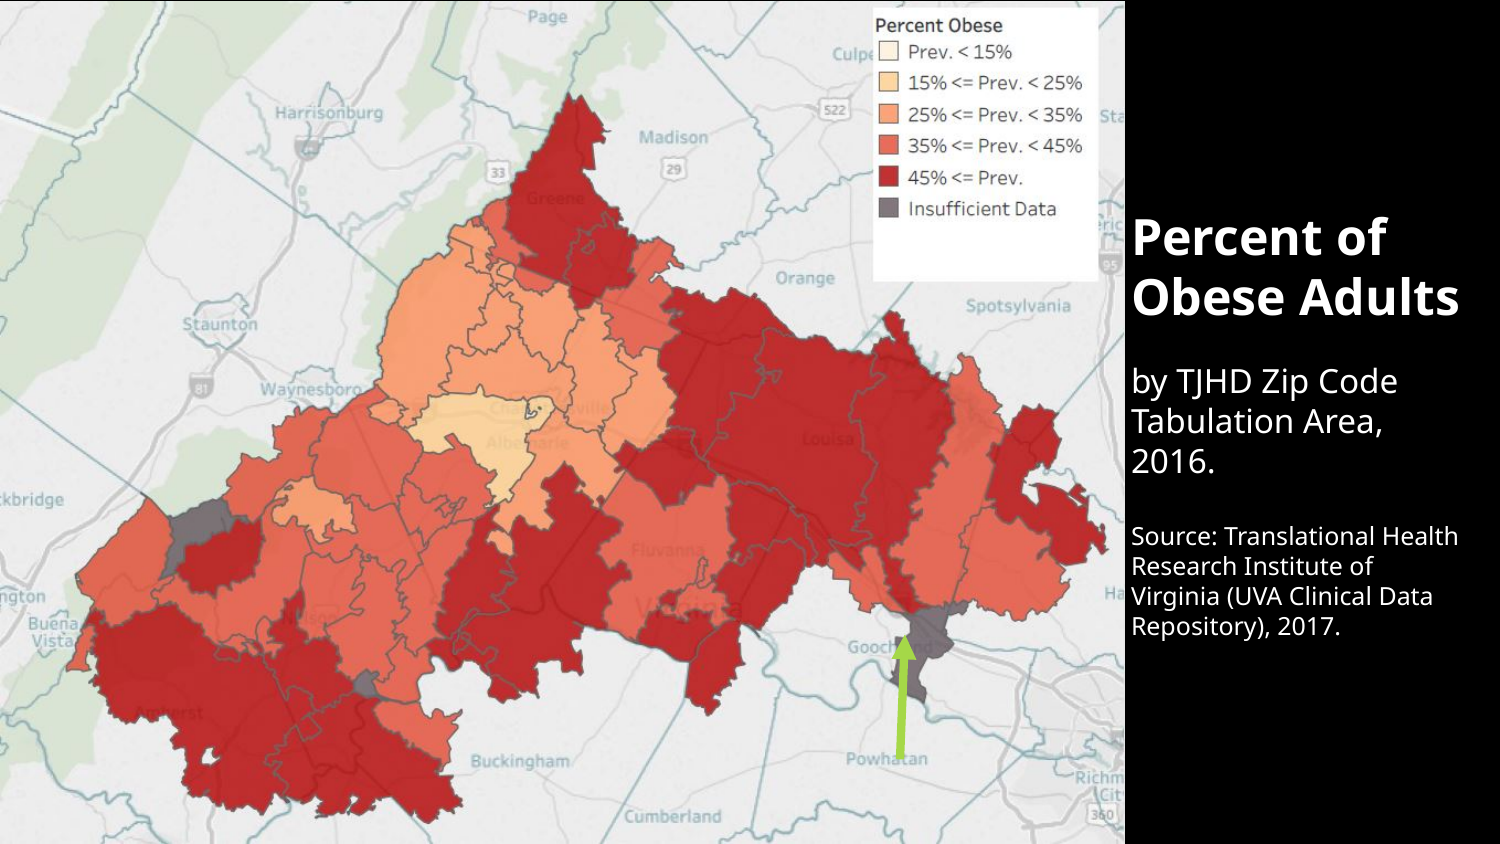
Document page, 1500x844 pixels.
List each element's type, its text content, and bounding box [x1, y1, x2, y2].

picture [0, 1, 1125, 844]
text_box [899, 634, 905, 760]
text_box Percent of Obese Adults by TJHD Zip Code Tabulation Area, 2016. Source: Translational Health Research Institute of Virginia (UVA Clinical Data Repository), 2017. [1125, 1, 1475, 844]
